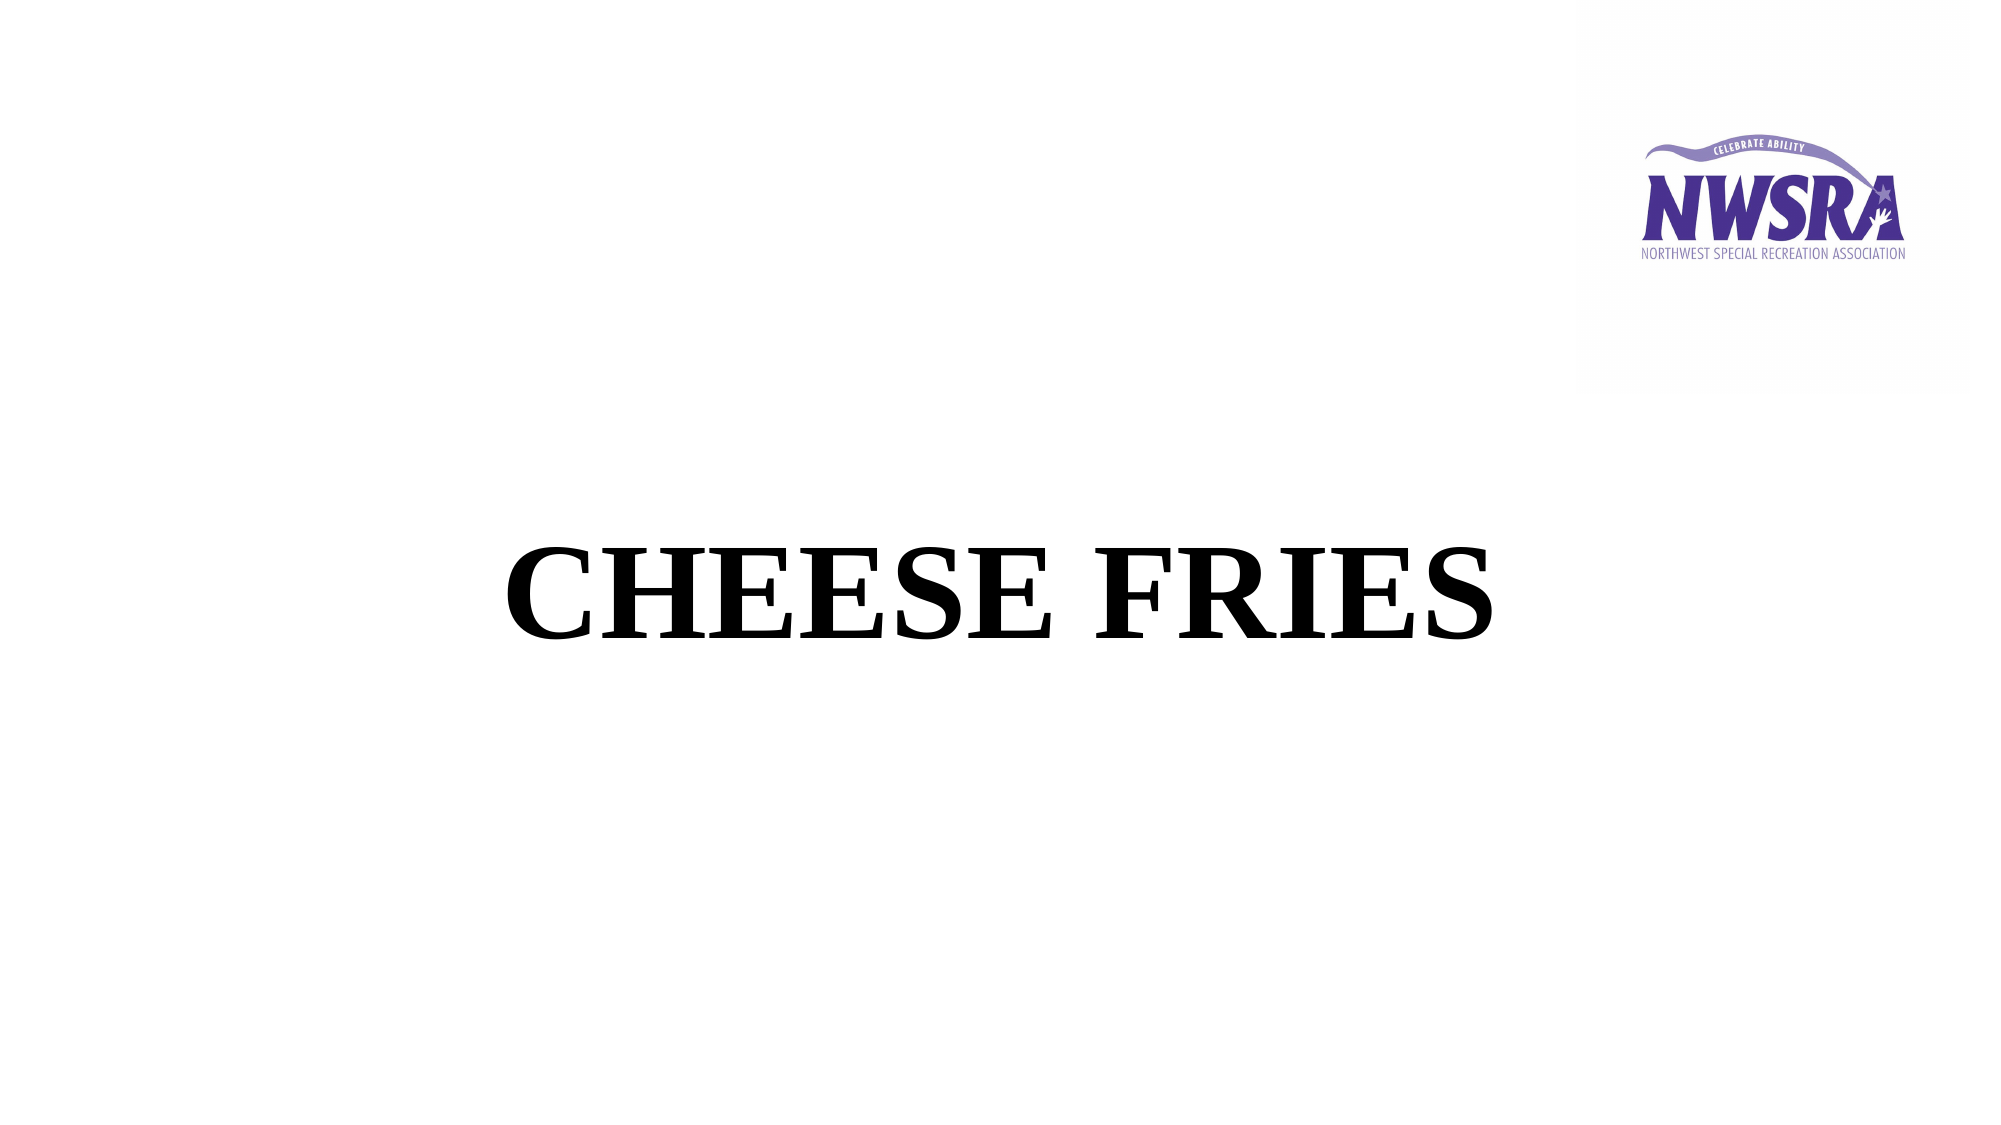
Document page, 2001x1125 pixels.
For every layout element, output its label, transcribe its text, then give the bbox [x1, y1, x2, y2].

title CHEESE FRIES [137, 484, 1863, 703]
picture [1576, 0, 1970, 394]
